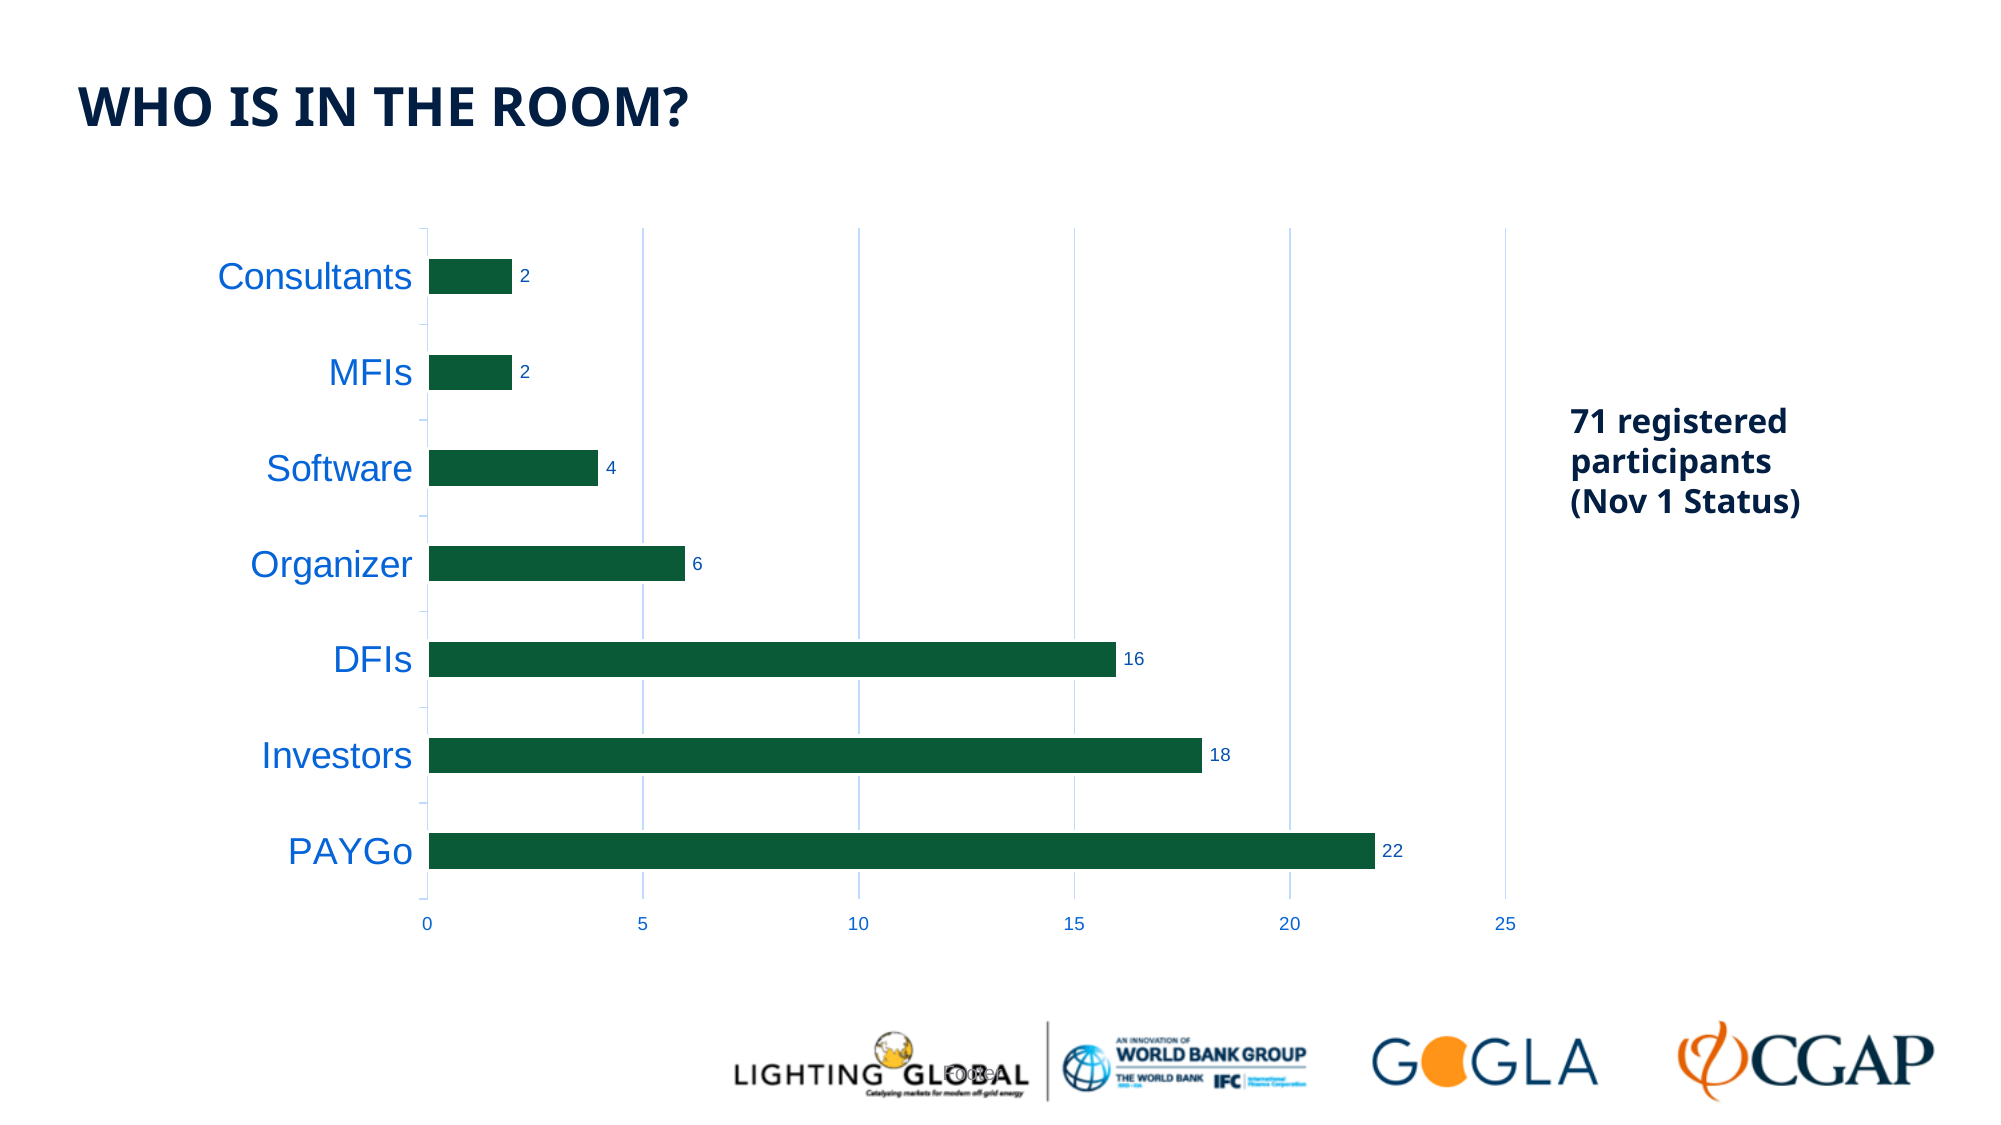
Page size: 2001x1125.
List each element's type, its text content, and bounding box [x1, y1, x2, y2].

picture [724, 1004, 1944, 1125]
text_box 71 registered participants (Nov 1 Status) [1555, 393, 1966, 888]
title WHO IS IN THE ROOM? [77, 49, 1925, 160]
footer Footer [219, 1042, 1018, 1101]
chart [190, 213, 1545, 951]
